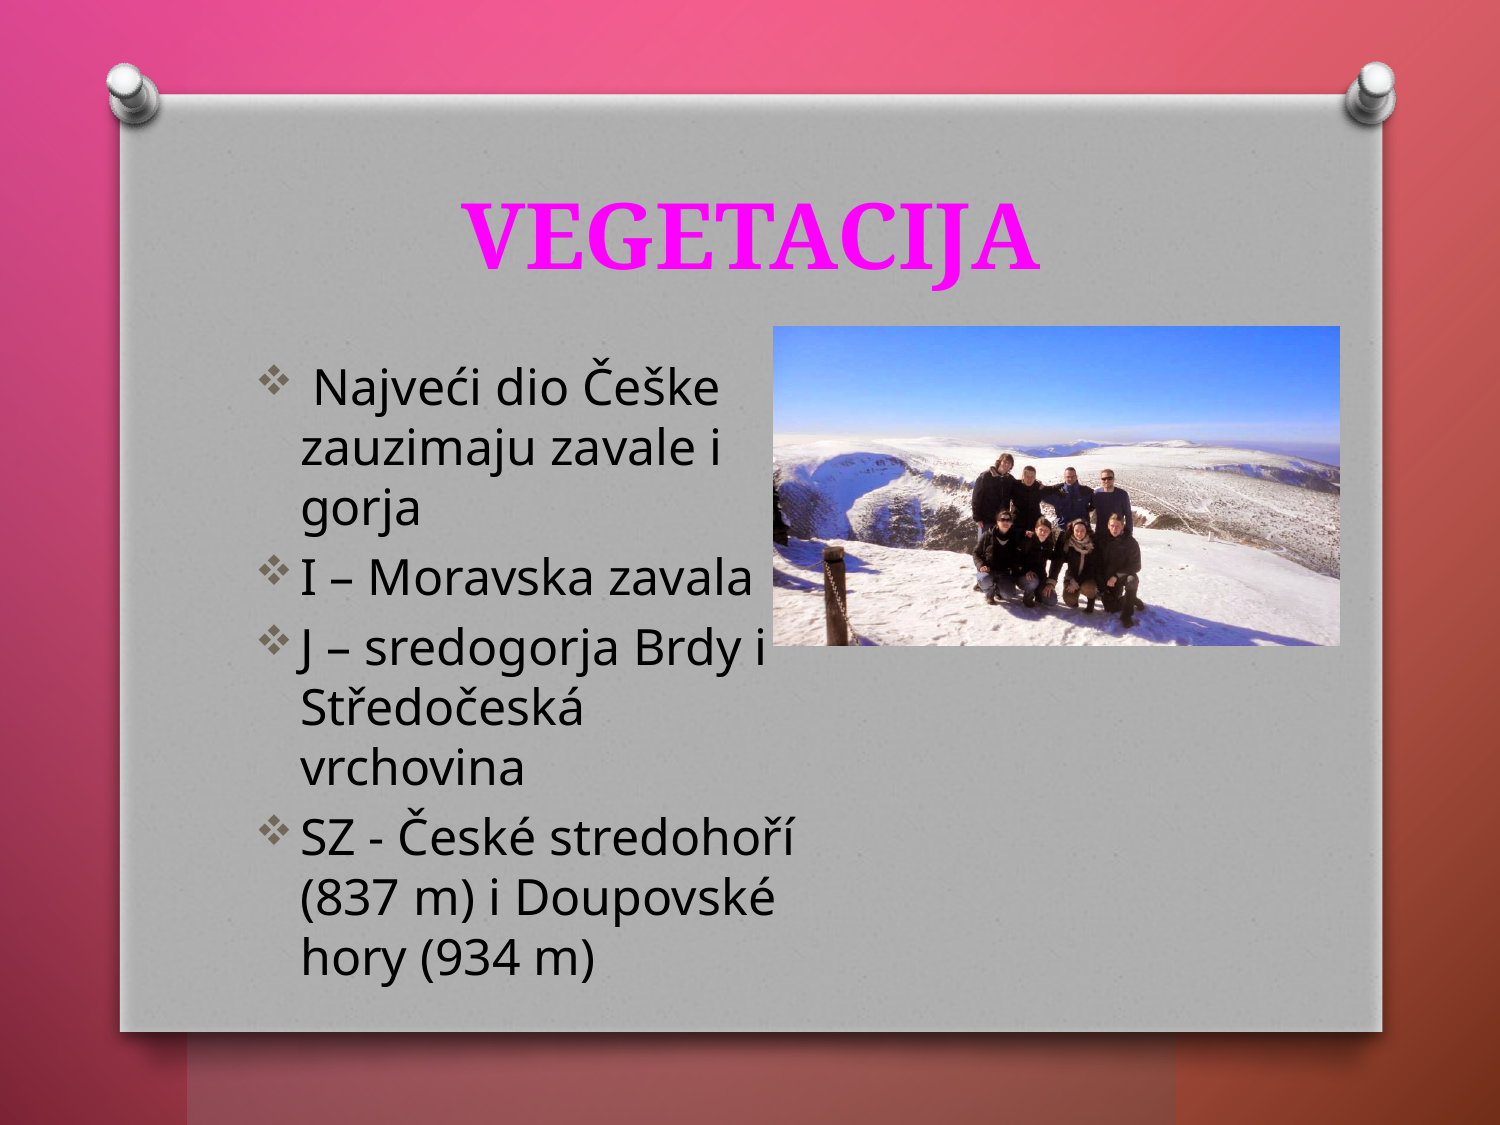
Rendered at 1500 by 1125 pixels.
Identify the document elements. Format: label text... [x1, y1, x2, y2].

picture [773, 326, 1340, 646]
picture [75, 29, 198, 153]
picture [1317, 35, 1439, 156]
list Najveći dio Češke zauzimaju zavale i gorja I – Moravska zavala J – sredogorja Brdy i Středočeská vrchovina SZ - České stredohoří (837 m) i Doupovské hory (934 m) [240, 347, 833, 939]
title VEGETACIJA [179, 134, 1323, 332]
